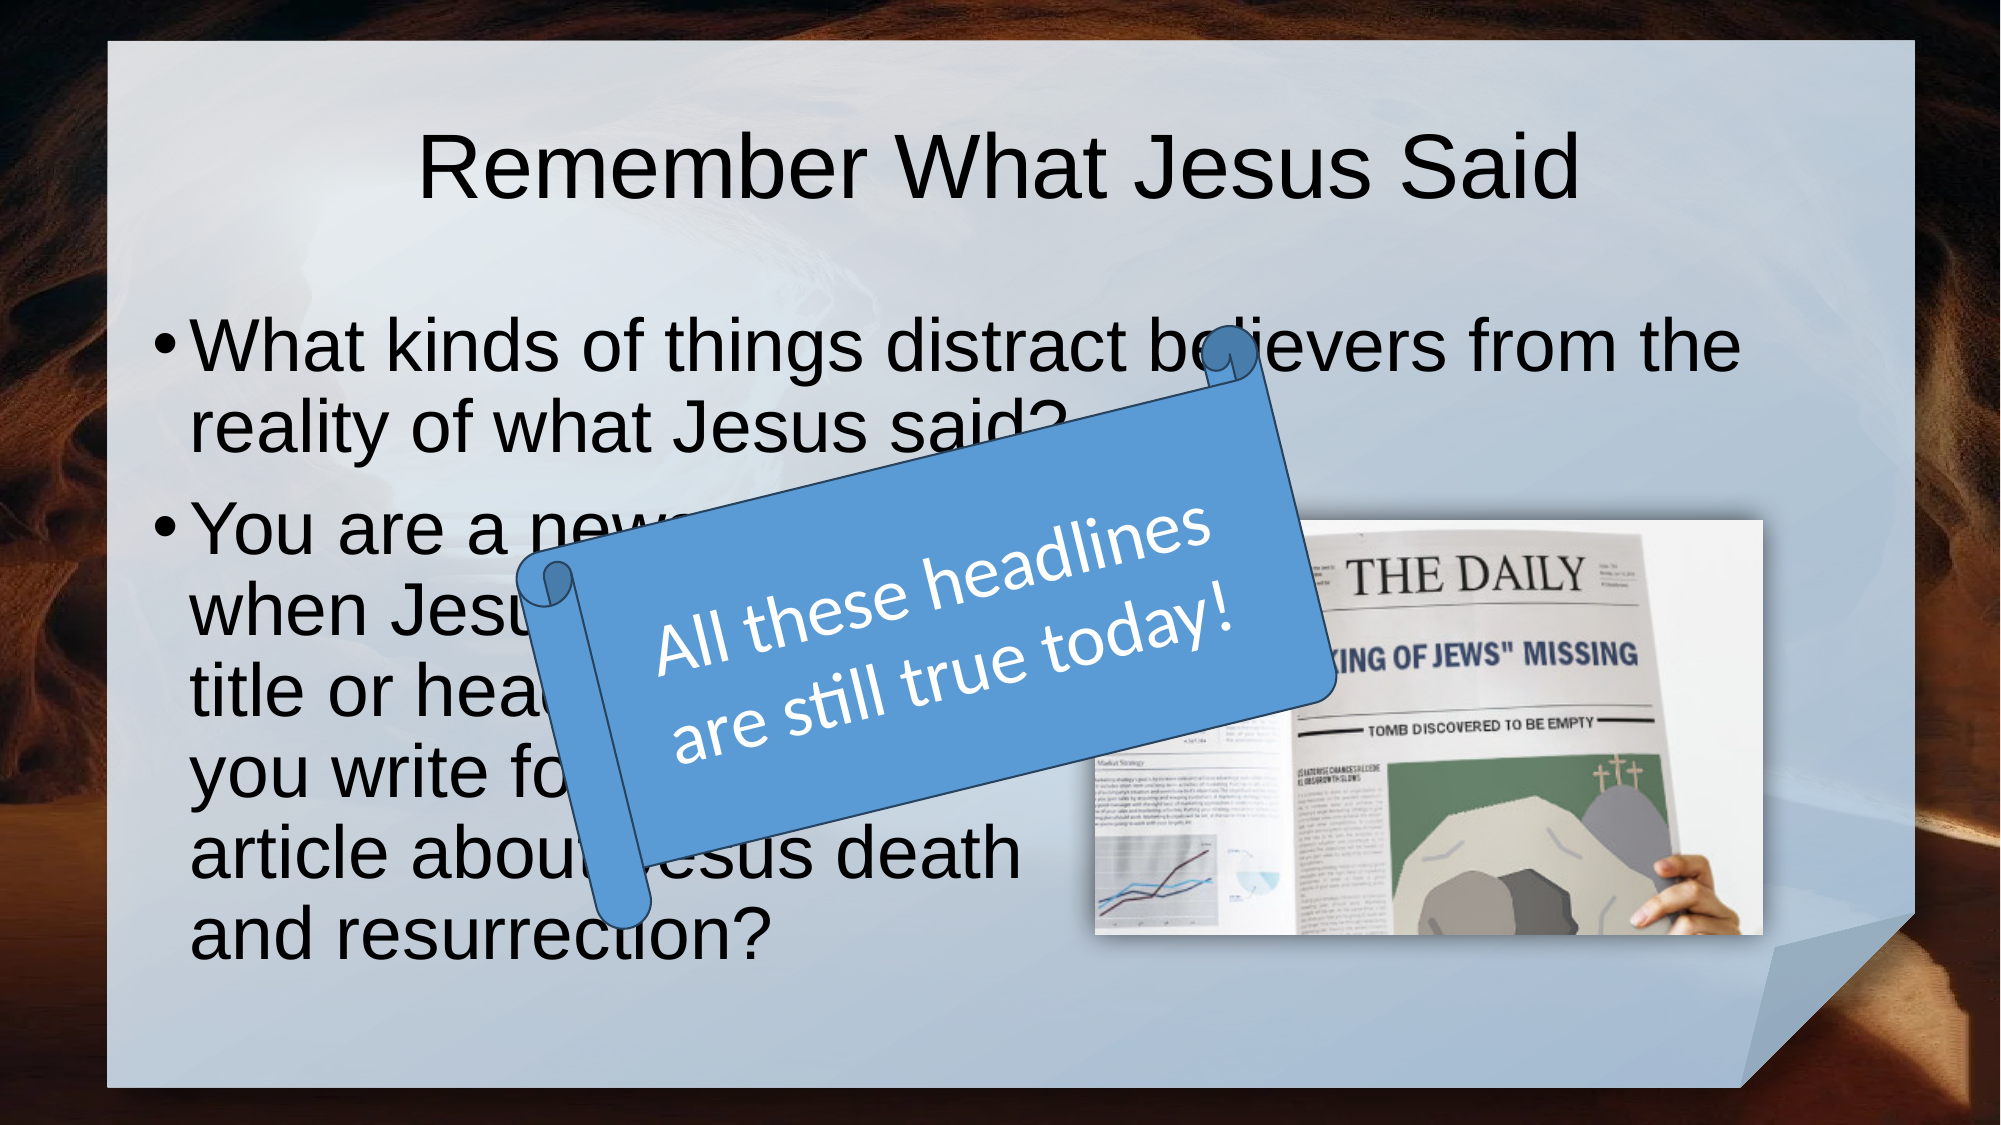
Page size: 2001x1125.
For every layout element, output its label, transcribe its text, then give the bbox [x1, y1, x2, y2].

text_box All these headlines are still true today! [515, 324, 1301, 930]
title Remember What Jesus Said [137, 59, 1863, 278]
picture [0, 0, 2001, 1125]
list What kinds of things distract believers from the reality of what Jesus said? You are a news reporter when Jesus arose. What title or headline would you write for a news article about Jesus death and resurrection? [137, 299, 1863, 1014]
